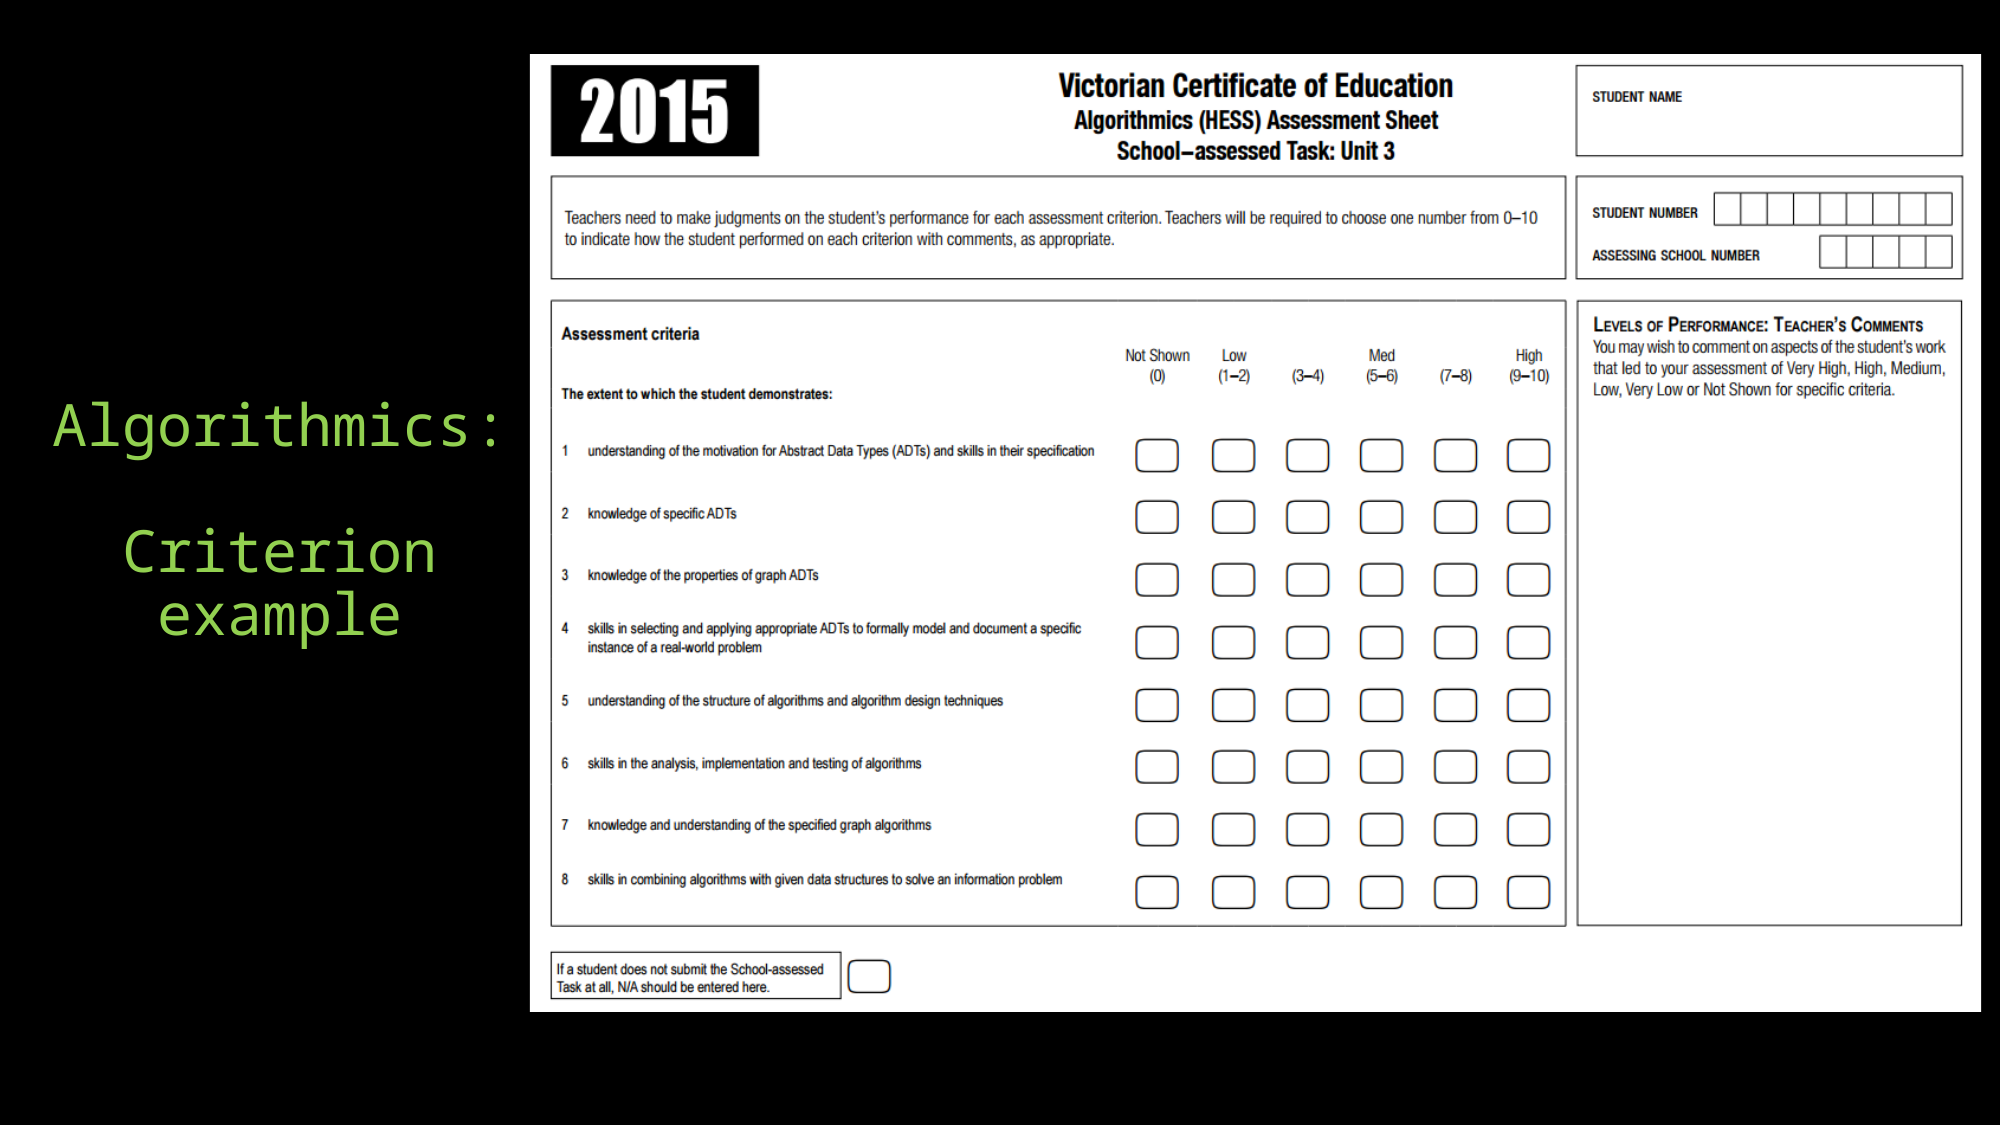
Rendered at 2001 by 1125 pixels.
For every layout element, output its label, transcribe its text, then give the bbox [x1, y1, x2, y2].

title Algorithmics: Criterion example [29, 468, 529, 656]
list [529, 54, 1982, 1012]
